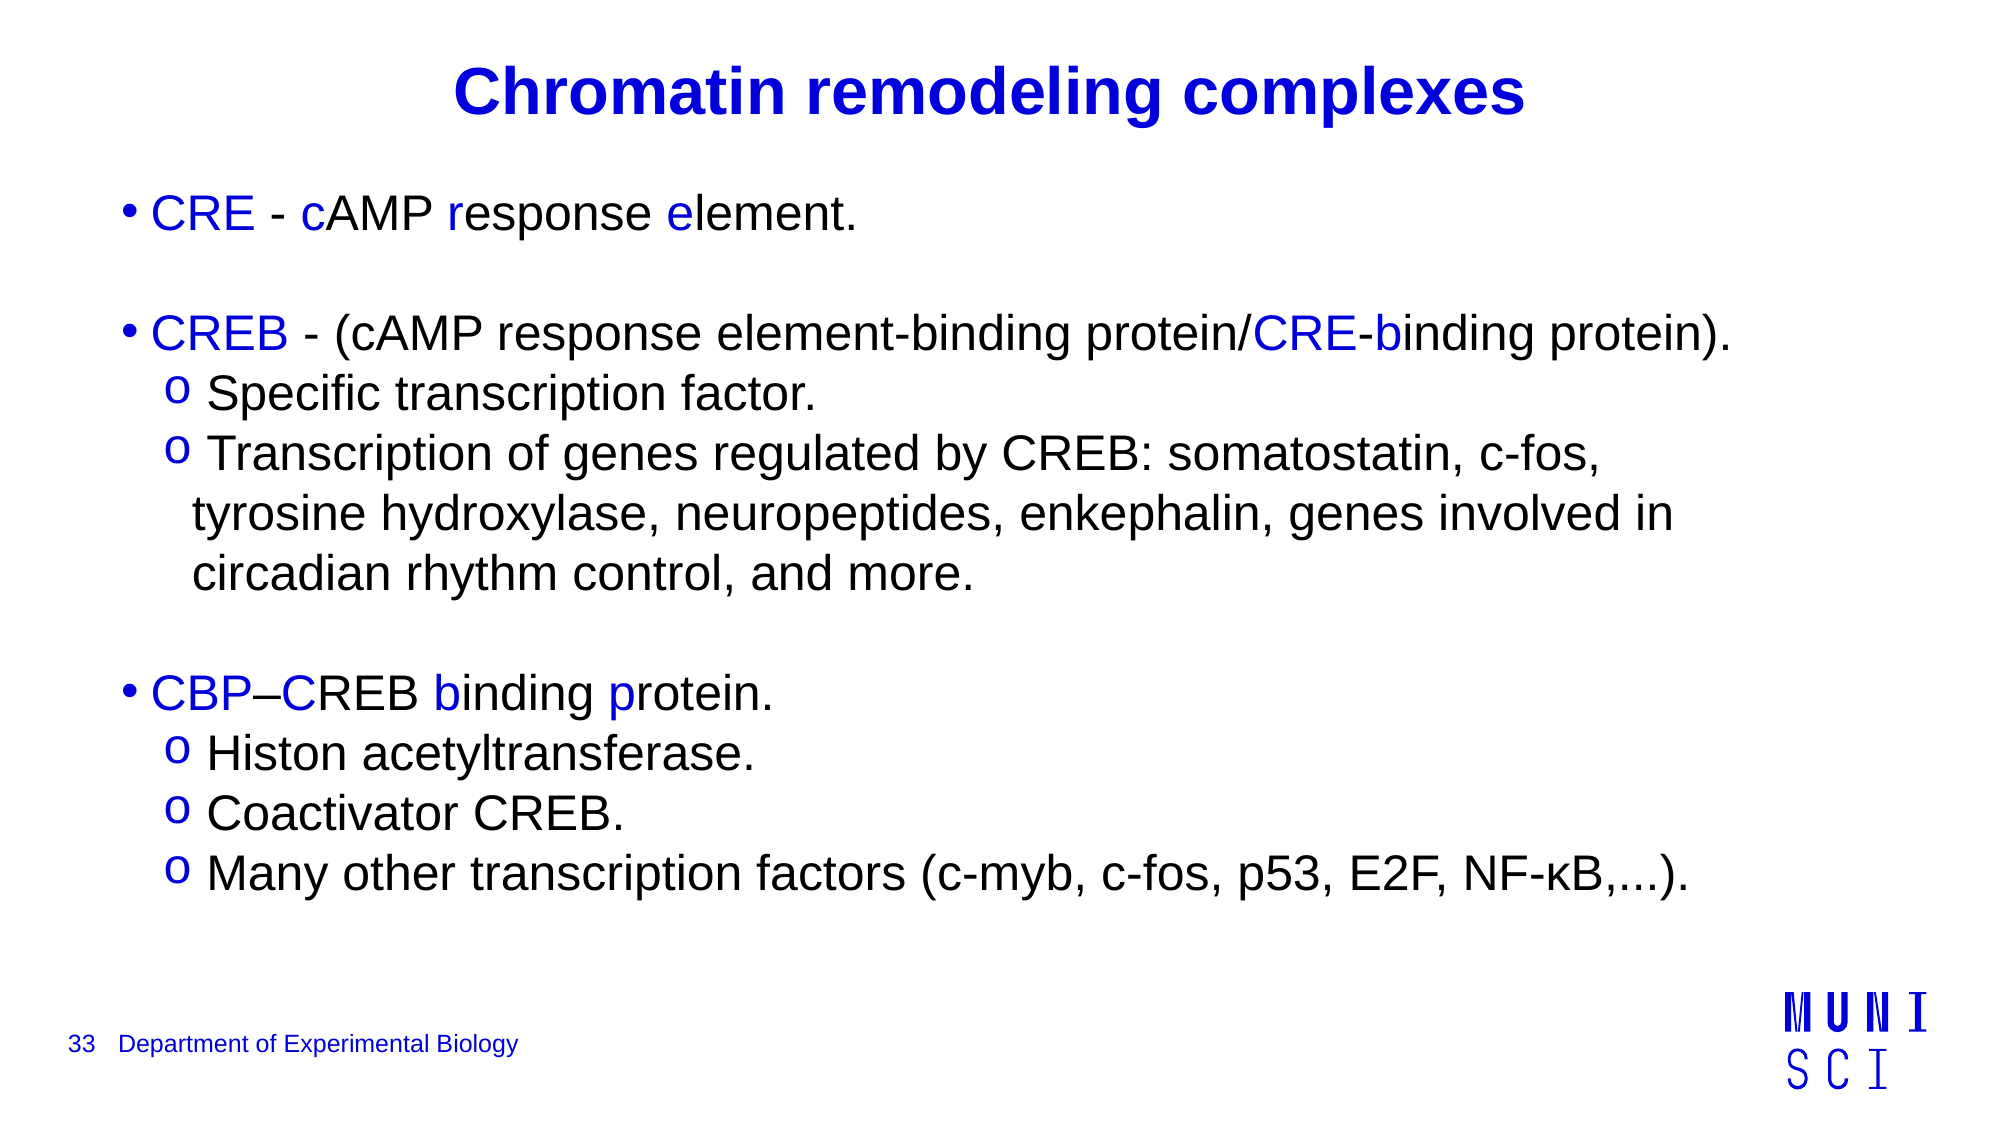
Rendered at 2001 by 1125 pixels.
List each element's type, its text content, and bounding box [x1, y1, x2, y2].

text_box Chromatin remodeling complexes [118, 44, 1882, 119]
text_box Department of Experimental Biology [118, 1021, 737, 1063]
text_box CRE - cAMP response element. CREB - (cAMP response element-binding protein/CRE-binding protein). Specific transcription factor. Transcription of genes regulated by CREB: somatostatin, c-fos, tyrosine hydroxylase, neuropeptides, enkephalin, genes involved in circadian rhythm control, and more. CBP–CREB binding protein. Histon acetyltransferase. Coactivator CREB. Many other transcription factors (c-myb, c-fos, p53, E2F, NF-κB,...). [109, 180, 1777, 945]
slide_number 33 [67, 1021, 110, 1063]
